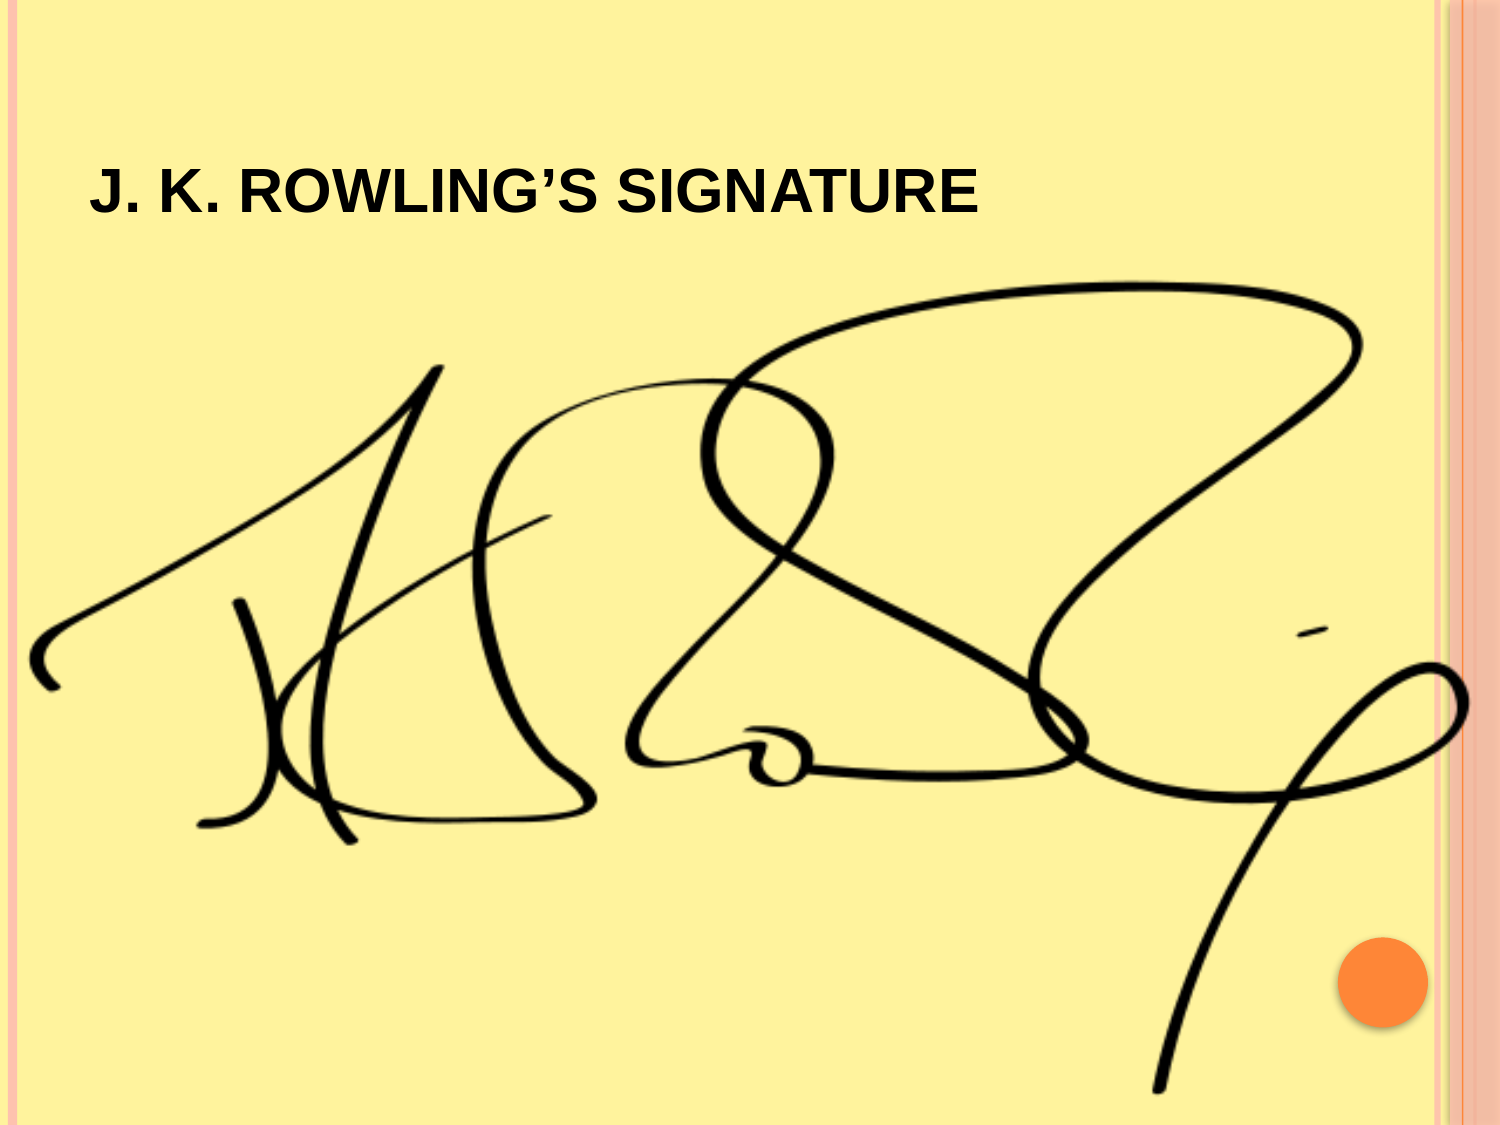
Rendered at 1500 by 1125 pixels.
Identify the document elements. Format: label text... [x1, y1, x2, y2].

title J. K. Rowling’s signature [75, 45, 1300, 233]
picture [0, 254, 1500, 1125]
